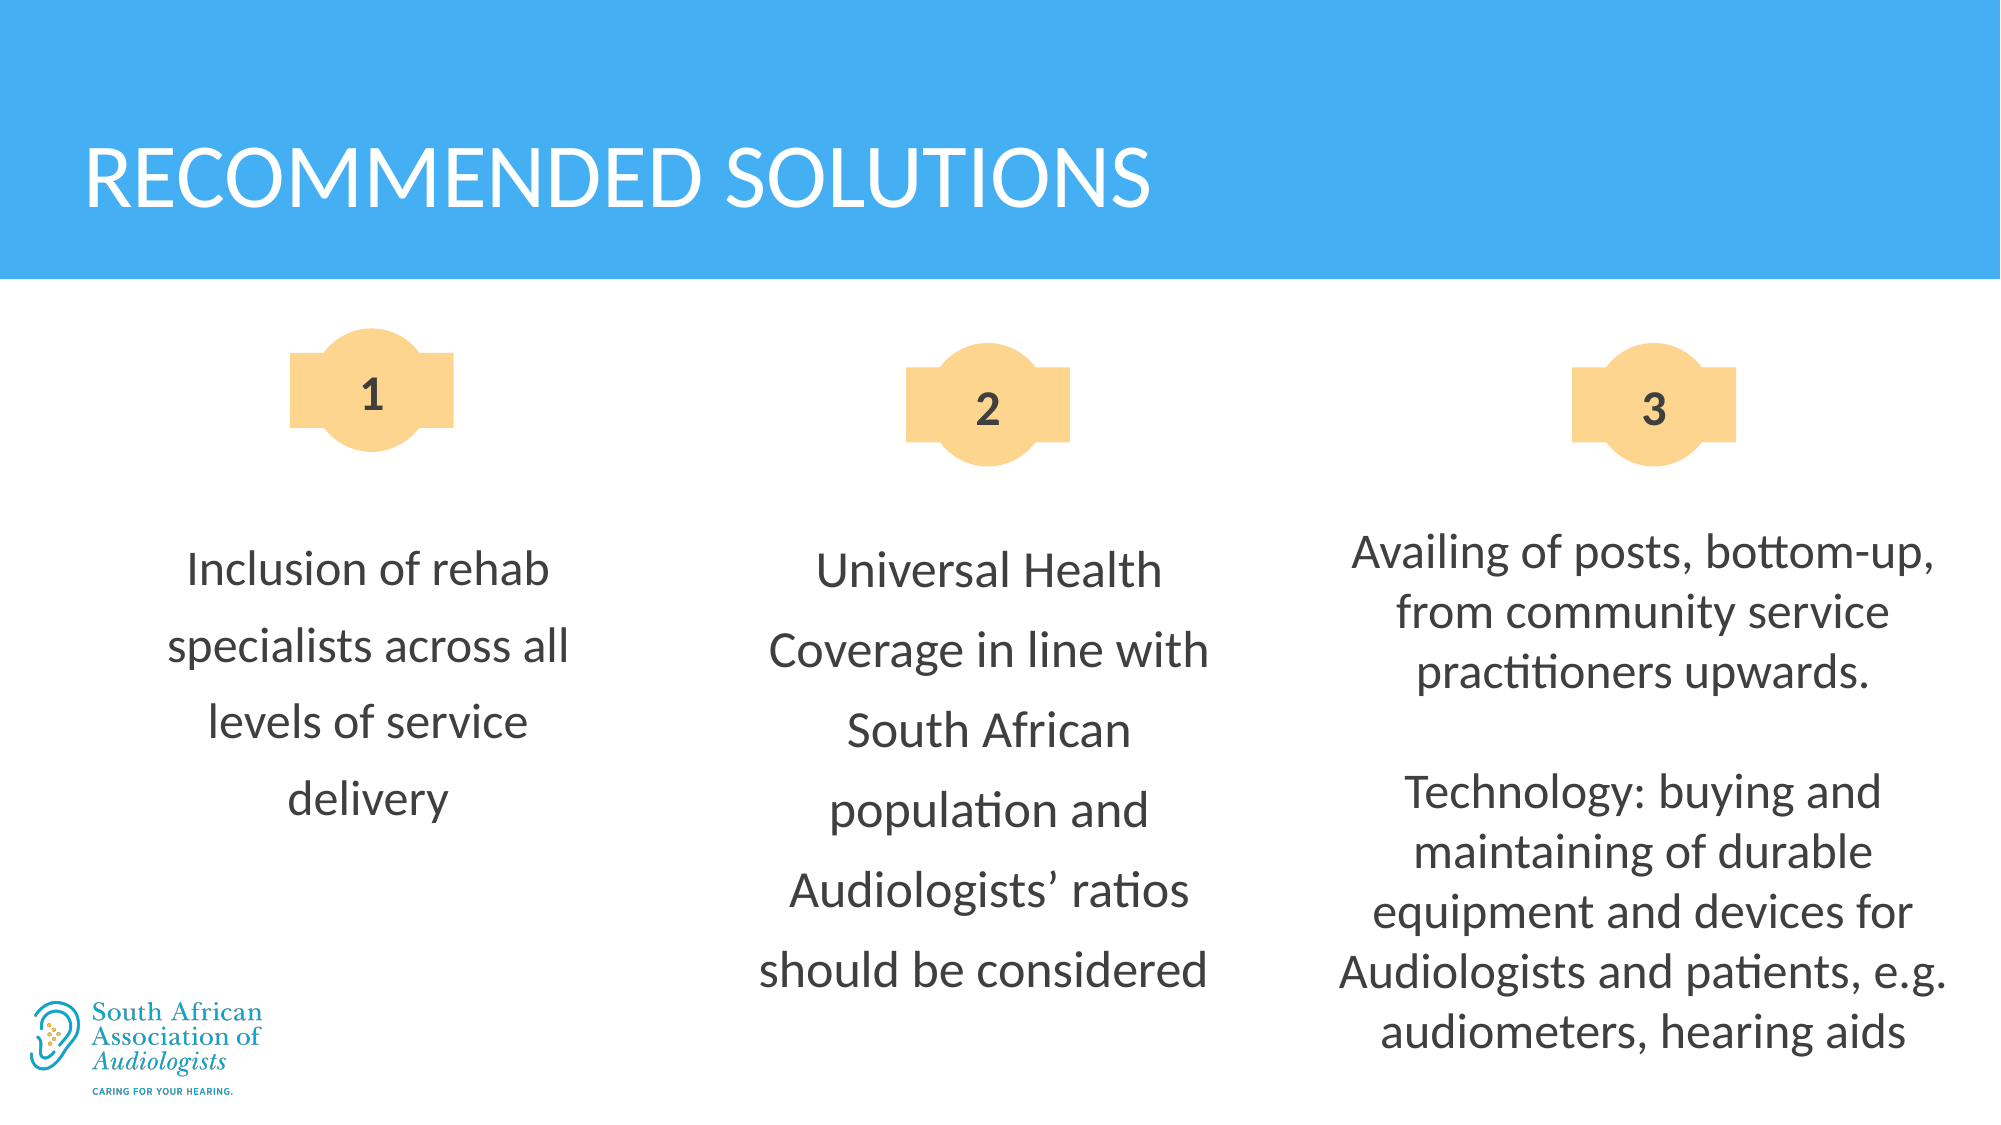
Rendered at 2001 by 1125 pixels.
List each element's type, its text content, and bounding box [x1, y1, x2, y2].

picture [12, 983, 281, 1113]
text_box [1571, 342, 1737, 467]
text_box Inclusion of rehab specialists across all levels of service delivery [119, 510, 618, 878]
text_box Universal Health Coverage in line with South African population and Audiologists’ ratios should be considered [734, 510, 1245, 832]
title RECOMMENDED SOLUTIONS [68, 109, 1932, 246]
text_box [905, 342, 1071, 467]
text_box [289, 328, 454, 453]
text_box Availing of posts, bottom-up, from community service practitioners upwards. Technology: buying and maintaining of durable equipment and devices for Audiologists and patients, e.g. audiometers, hearing aids [1304, 510, 1982, 1125]
